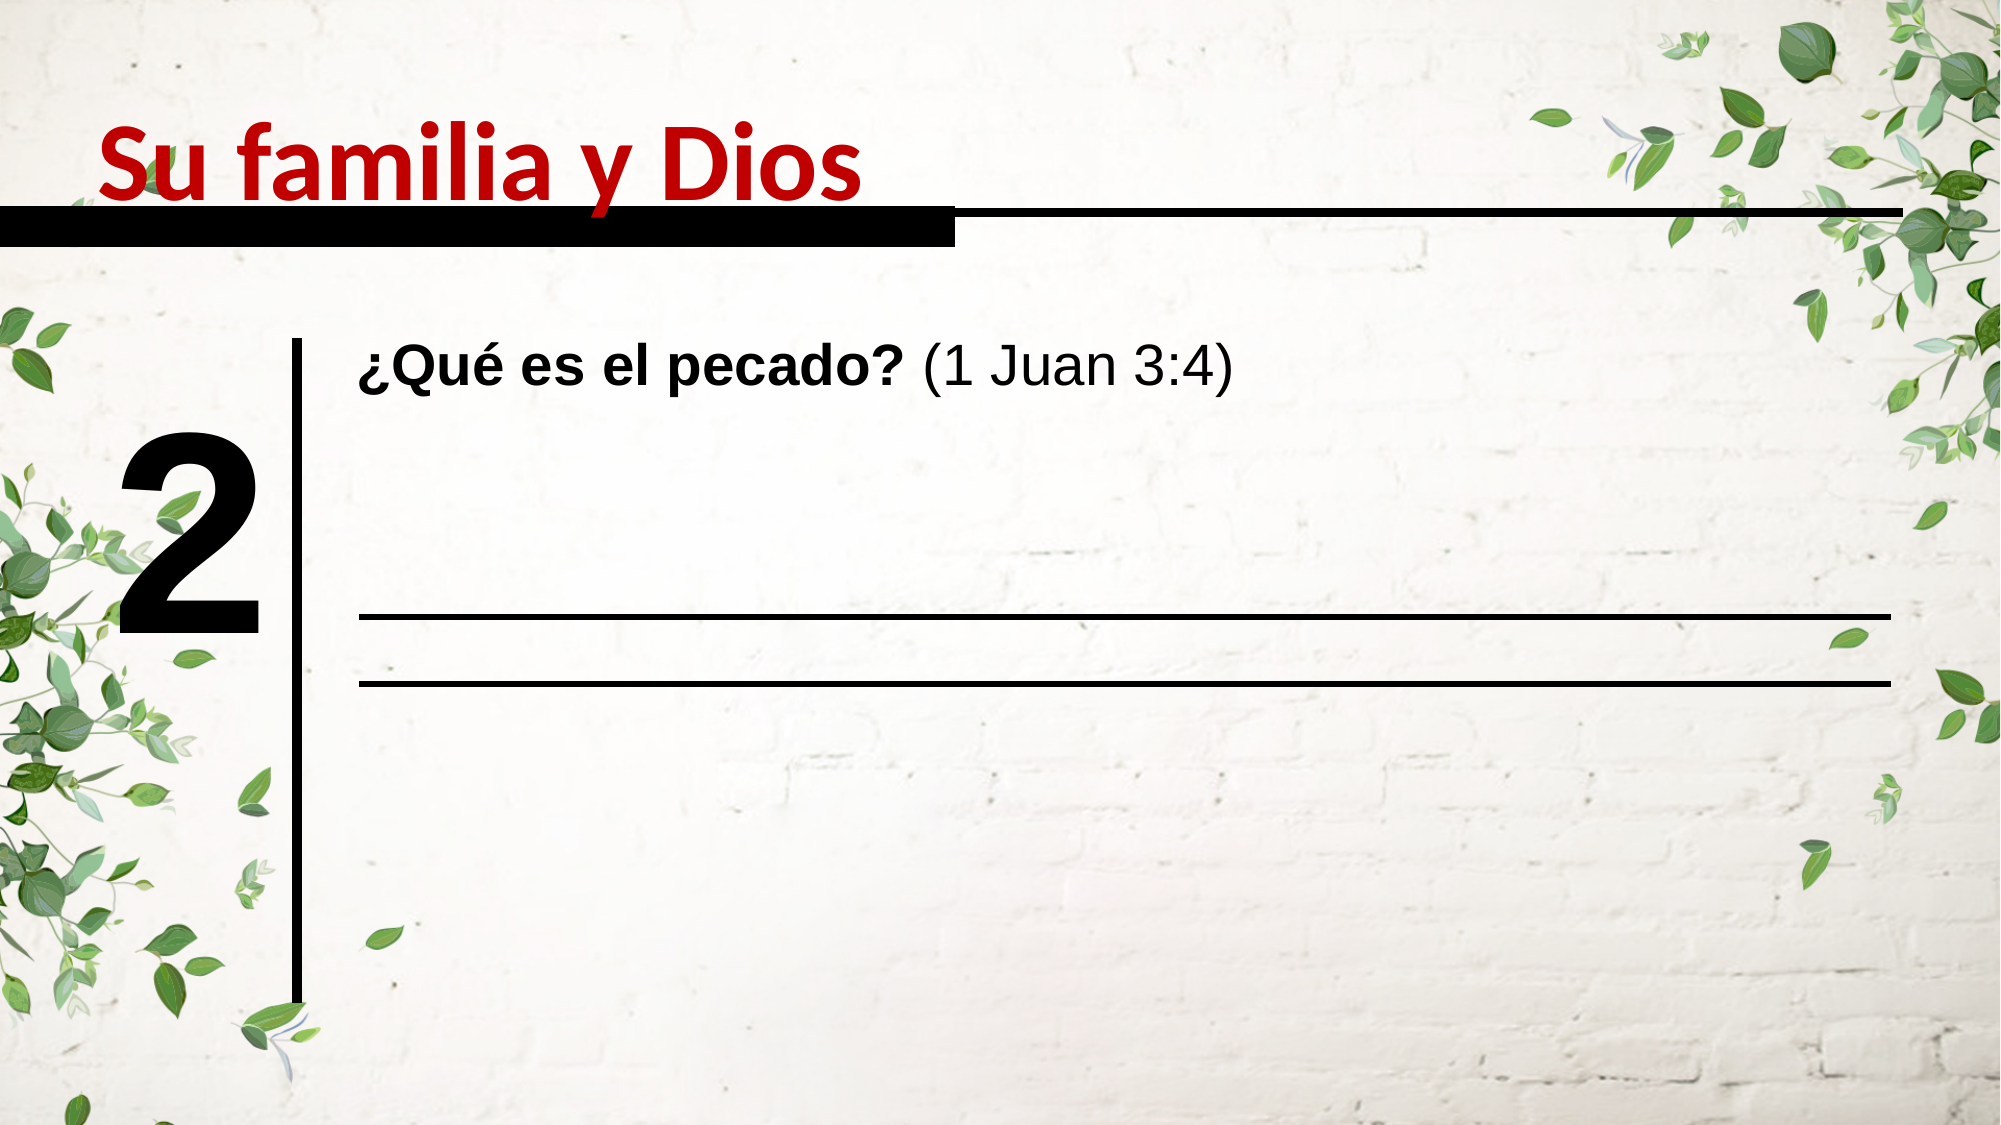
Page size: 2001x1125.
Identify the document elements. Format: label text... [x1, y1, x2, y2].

text_box [0, 206, 955, 247]
text_box ¿Qué es el pecado? (1 Juan 3:4) [341, 320, 1891, 405]
picture [0, 0, 2001, 1125]
text_box 2 [96, 338, 292, 698]
text_box Su familia y Dios [82, 80, 1146, 231]
